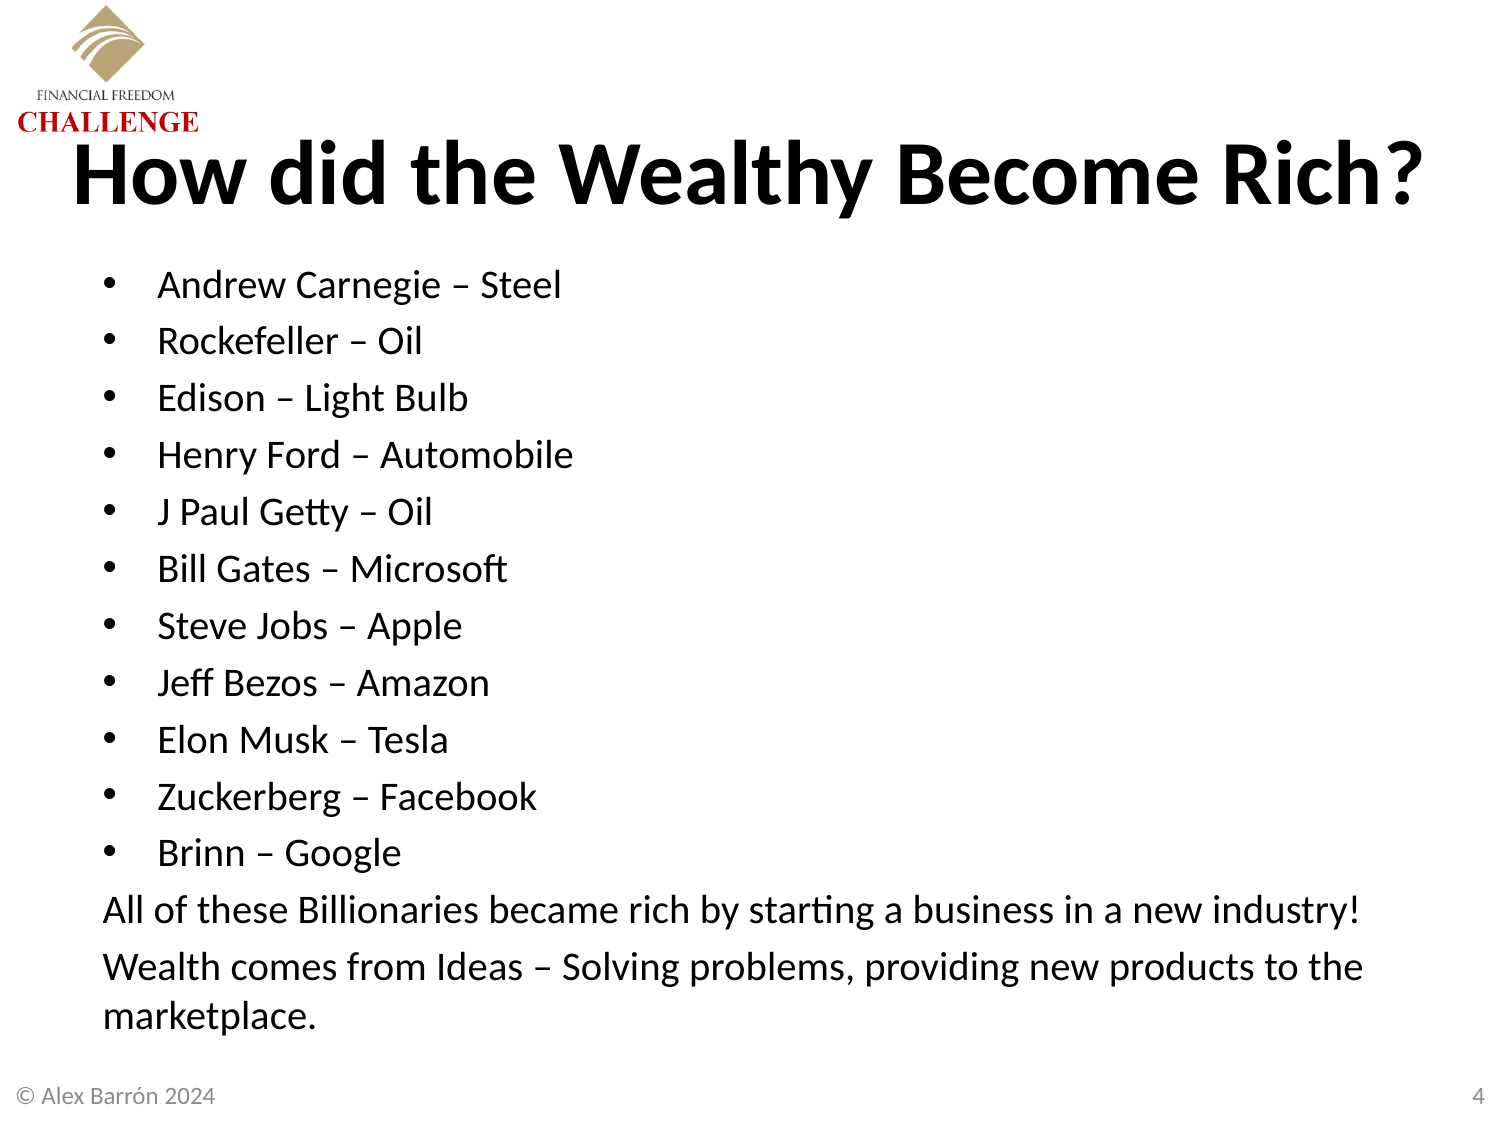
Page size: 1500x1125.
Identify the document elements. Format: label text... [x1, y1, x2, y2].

list Andrew Carnegie – Steel Rockefeller – Oil Edison – Light Bulb Henry Ford – Automobile J Paul Getty – Oil Bill Gates – Microsoft Steve Jobs – Apple Jeff Bezos – Amazon Elon Musk – Tesla Zuckerberg – Facebook Brinn – Google All of these Billionaries became rich by starting a business in a new industry! Wealth comes from Ideas – Solving problems, providing new products to the marketplace. [87, 249, 1388, 1050]
title How did the Wealthy Become Rich? [0, 102, 1500, 233]
picture [0, 0, 217, 138]
slide_number 4 [1149, 1065, 1500, 1125]
footer © Alex Barrón 2024 [0, 1065, 475, 1125]
